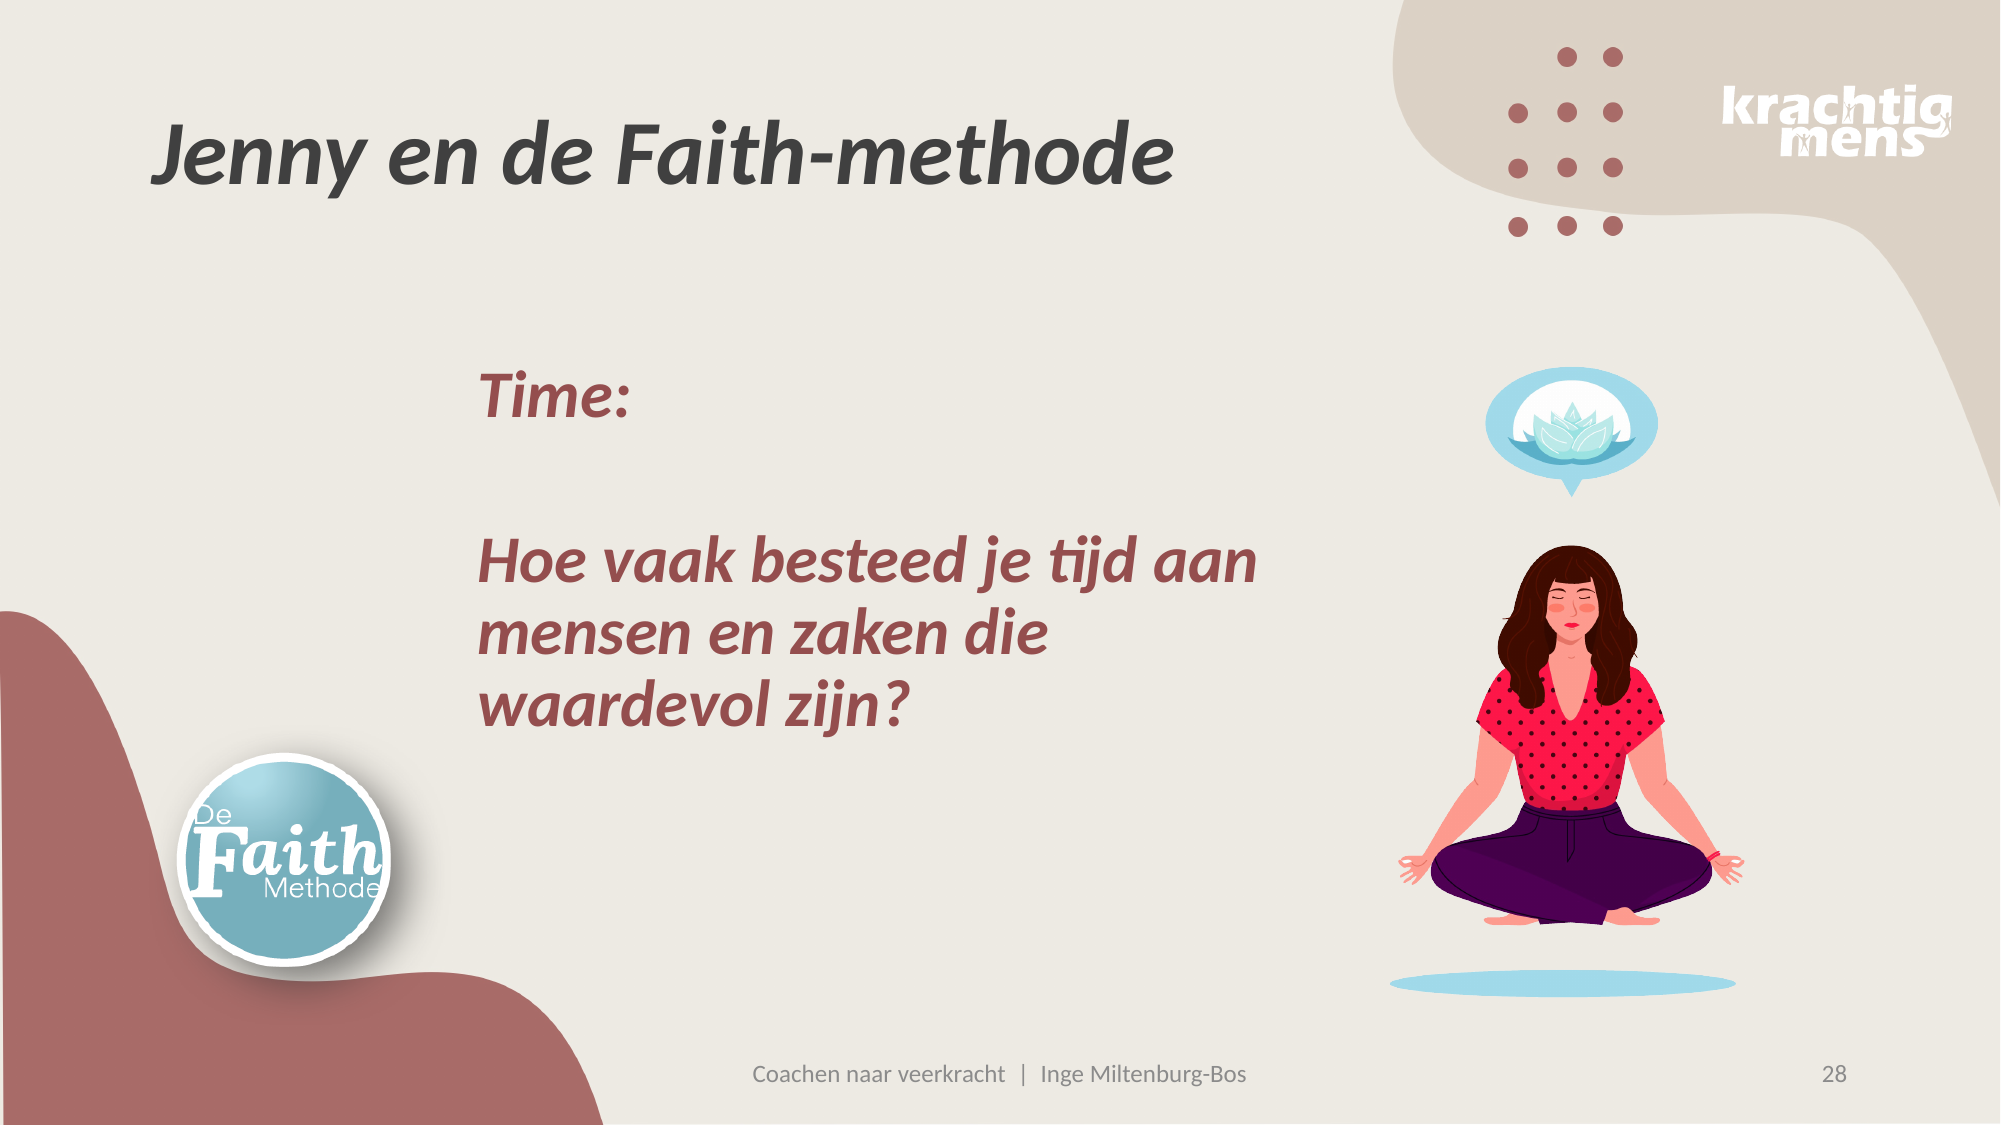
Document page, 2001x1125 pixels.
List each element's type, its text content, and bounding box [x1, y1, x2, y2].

footer Coachen naar veerkracht | Inge Miltenburg-Bos [662, 1042, 1195, 1103]
picture [0, 0, 2001, 1125]
text_box Jenny en de Faith-methode [137, 31, 1863, 279]
text_box Time: Hoe vaak besteed je tijd aan mensen en zaken die waardevol zijn? [432, 279, 1356, 862]
